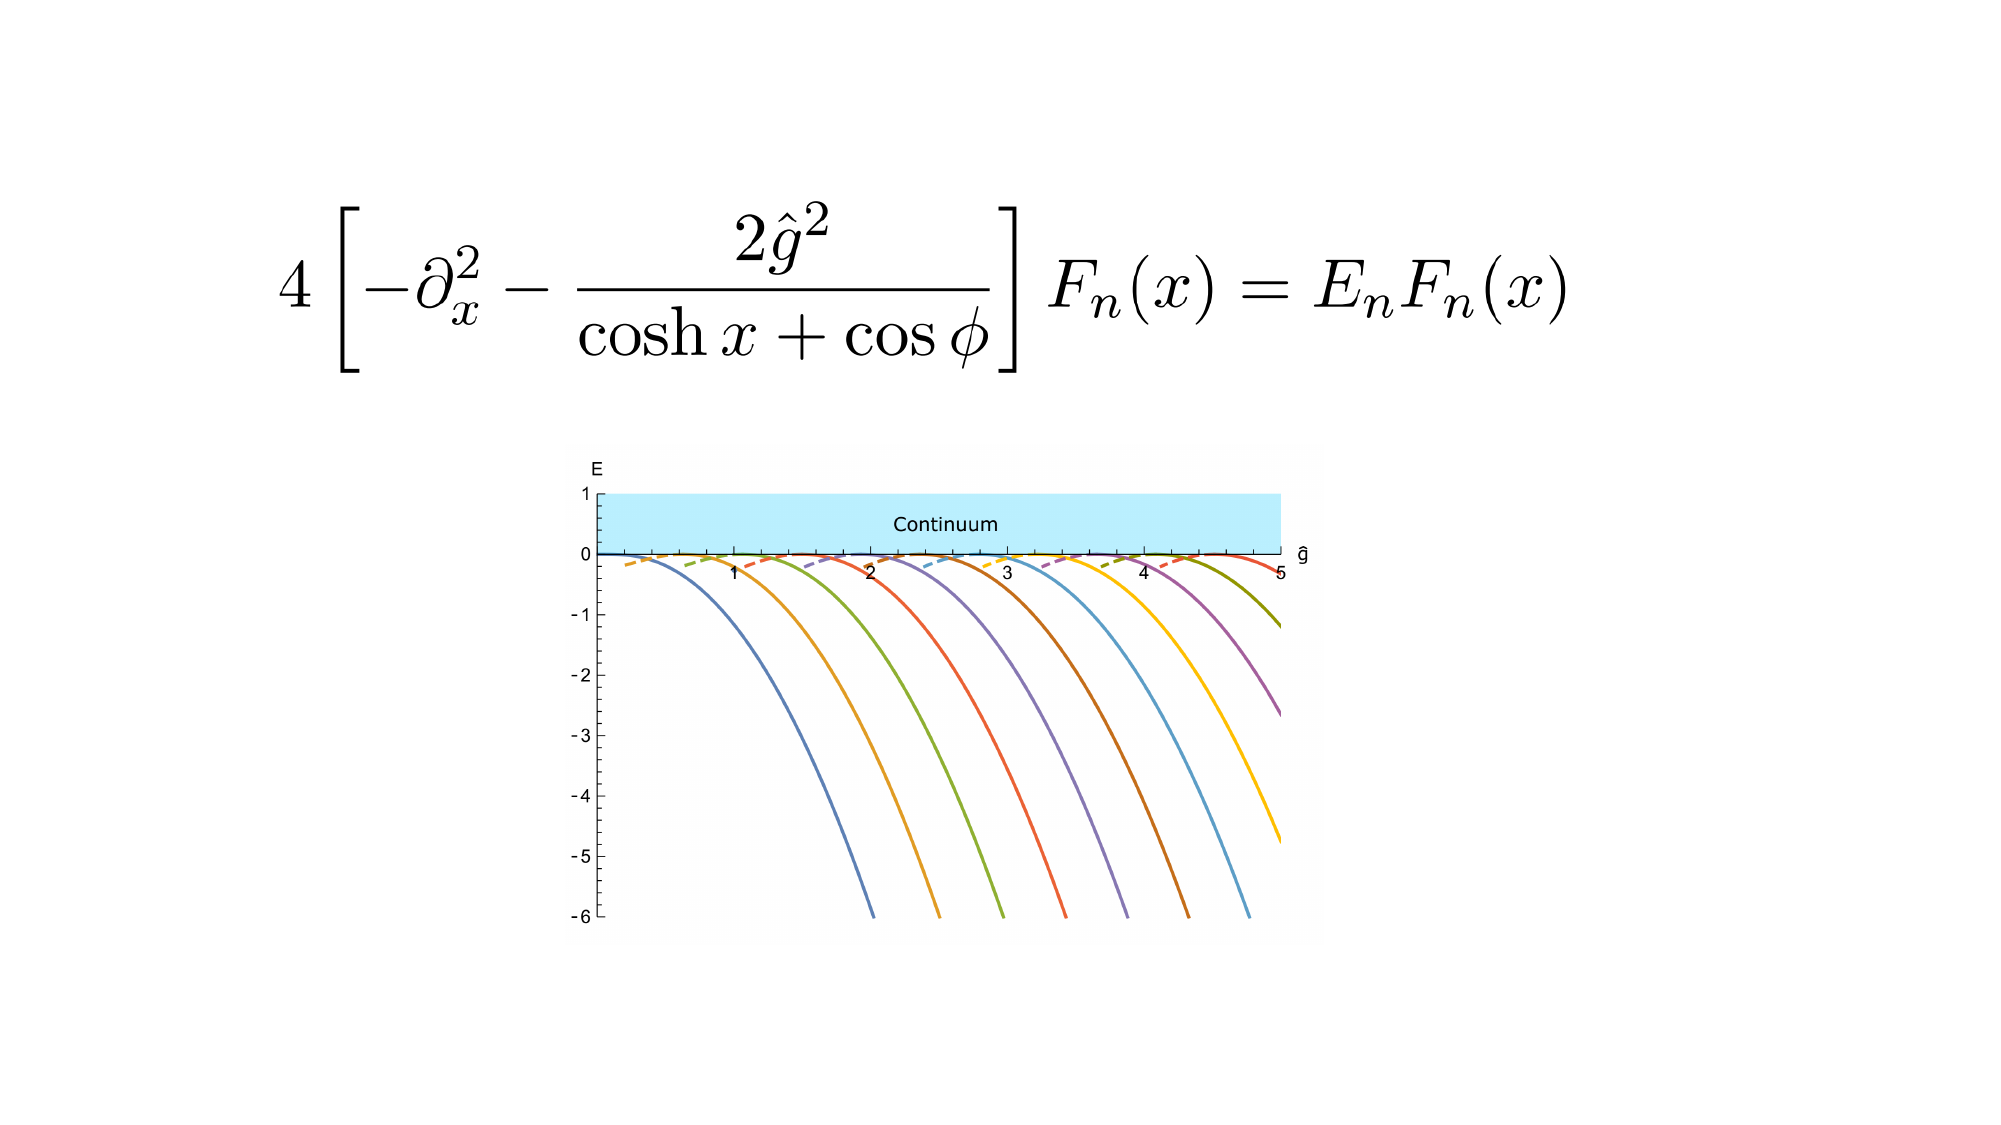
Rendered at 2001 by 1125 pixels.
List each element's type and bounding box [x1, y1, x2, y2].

picture [255, 165, 1634, 387]
picture [565, 444, 1324, 945]
